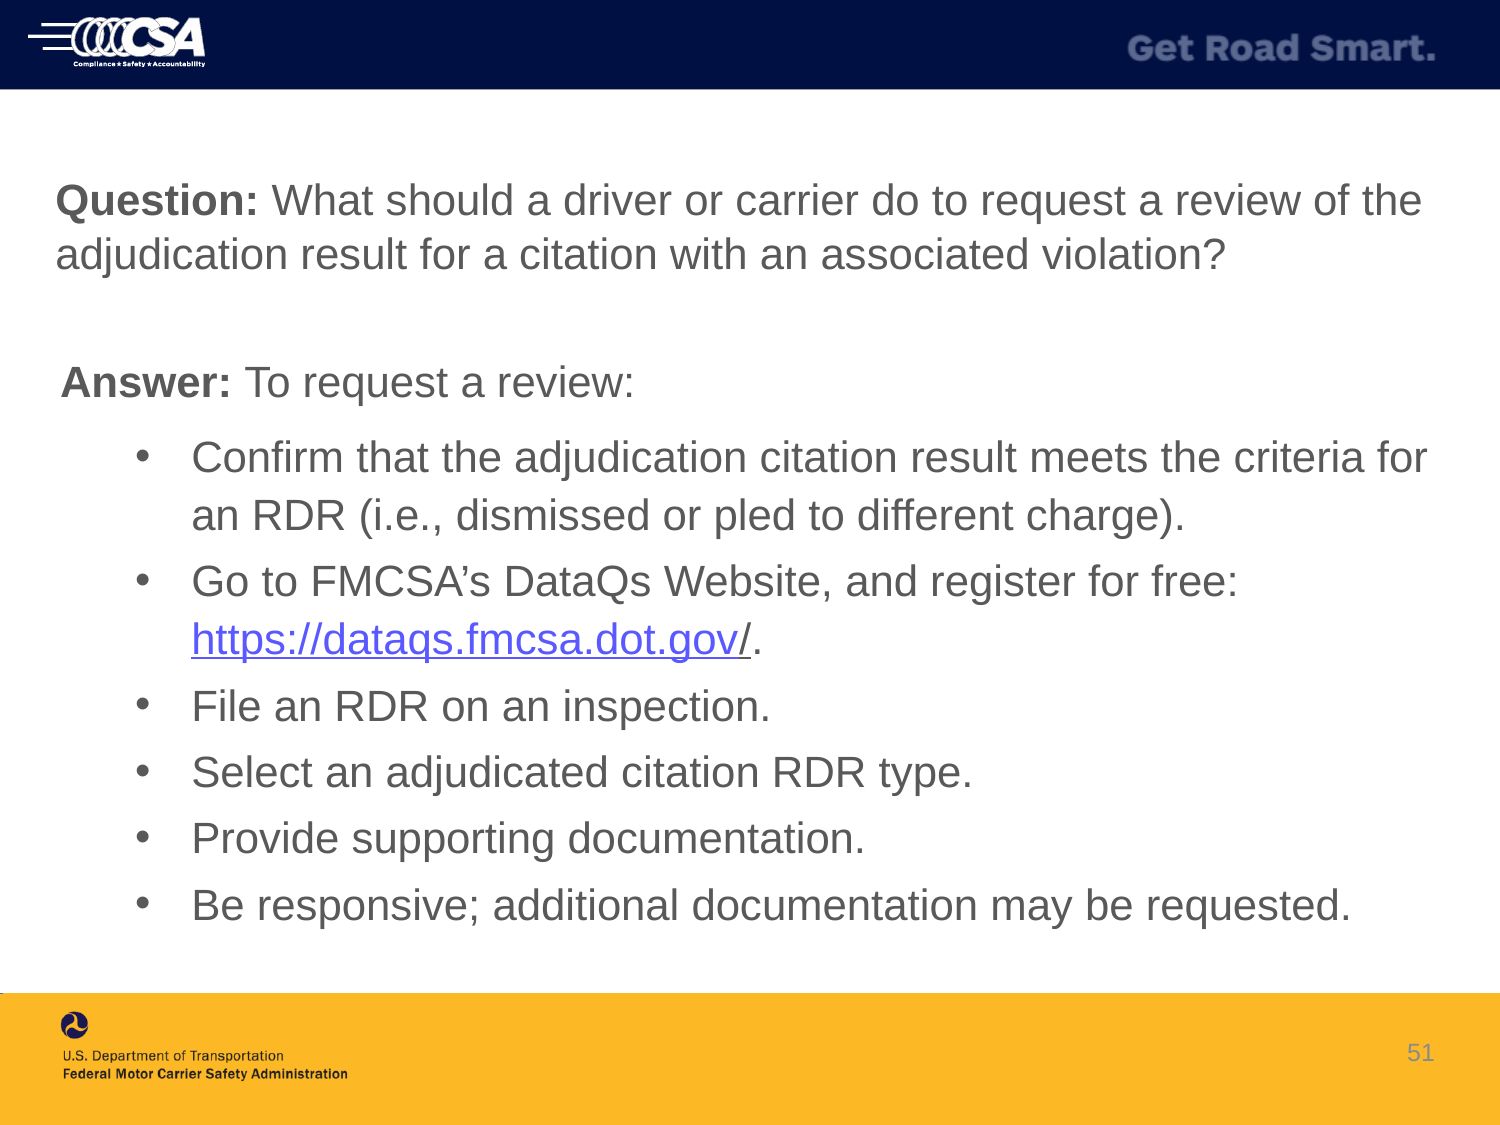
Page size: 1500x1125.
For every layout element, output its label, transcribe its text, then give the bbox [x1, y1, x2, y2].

picture [0, 993, 1500, 1125]
picture [28, 17, 205, 67]
list Confirm that the adjudication citation result meets the criteria for an RDR (i.e., dismissed or pled to different charge). Go to FMCSA’s DataQs Website, and register for free: https://dataqs.fmcsa.dot.gov/. File an RDR on an inspection. Select an adjudicated citation RDR type. Provide supporting documentation. Be responsive; additional documentation may be requested. [46, 416, 1469, 1029]
text_box Answer: To request a review: [45, 346, 651, 414]
list Question: What should a driver or carrier do to request a review of the adjudication result for a citation with an associated violation? [40, 162, 1463, 300]
slide_number 51 [1100, 1029, 1450, 1082]
